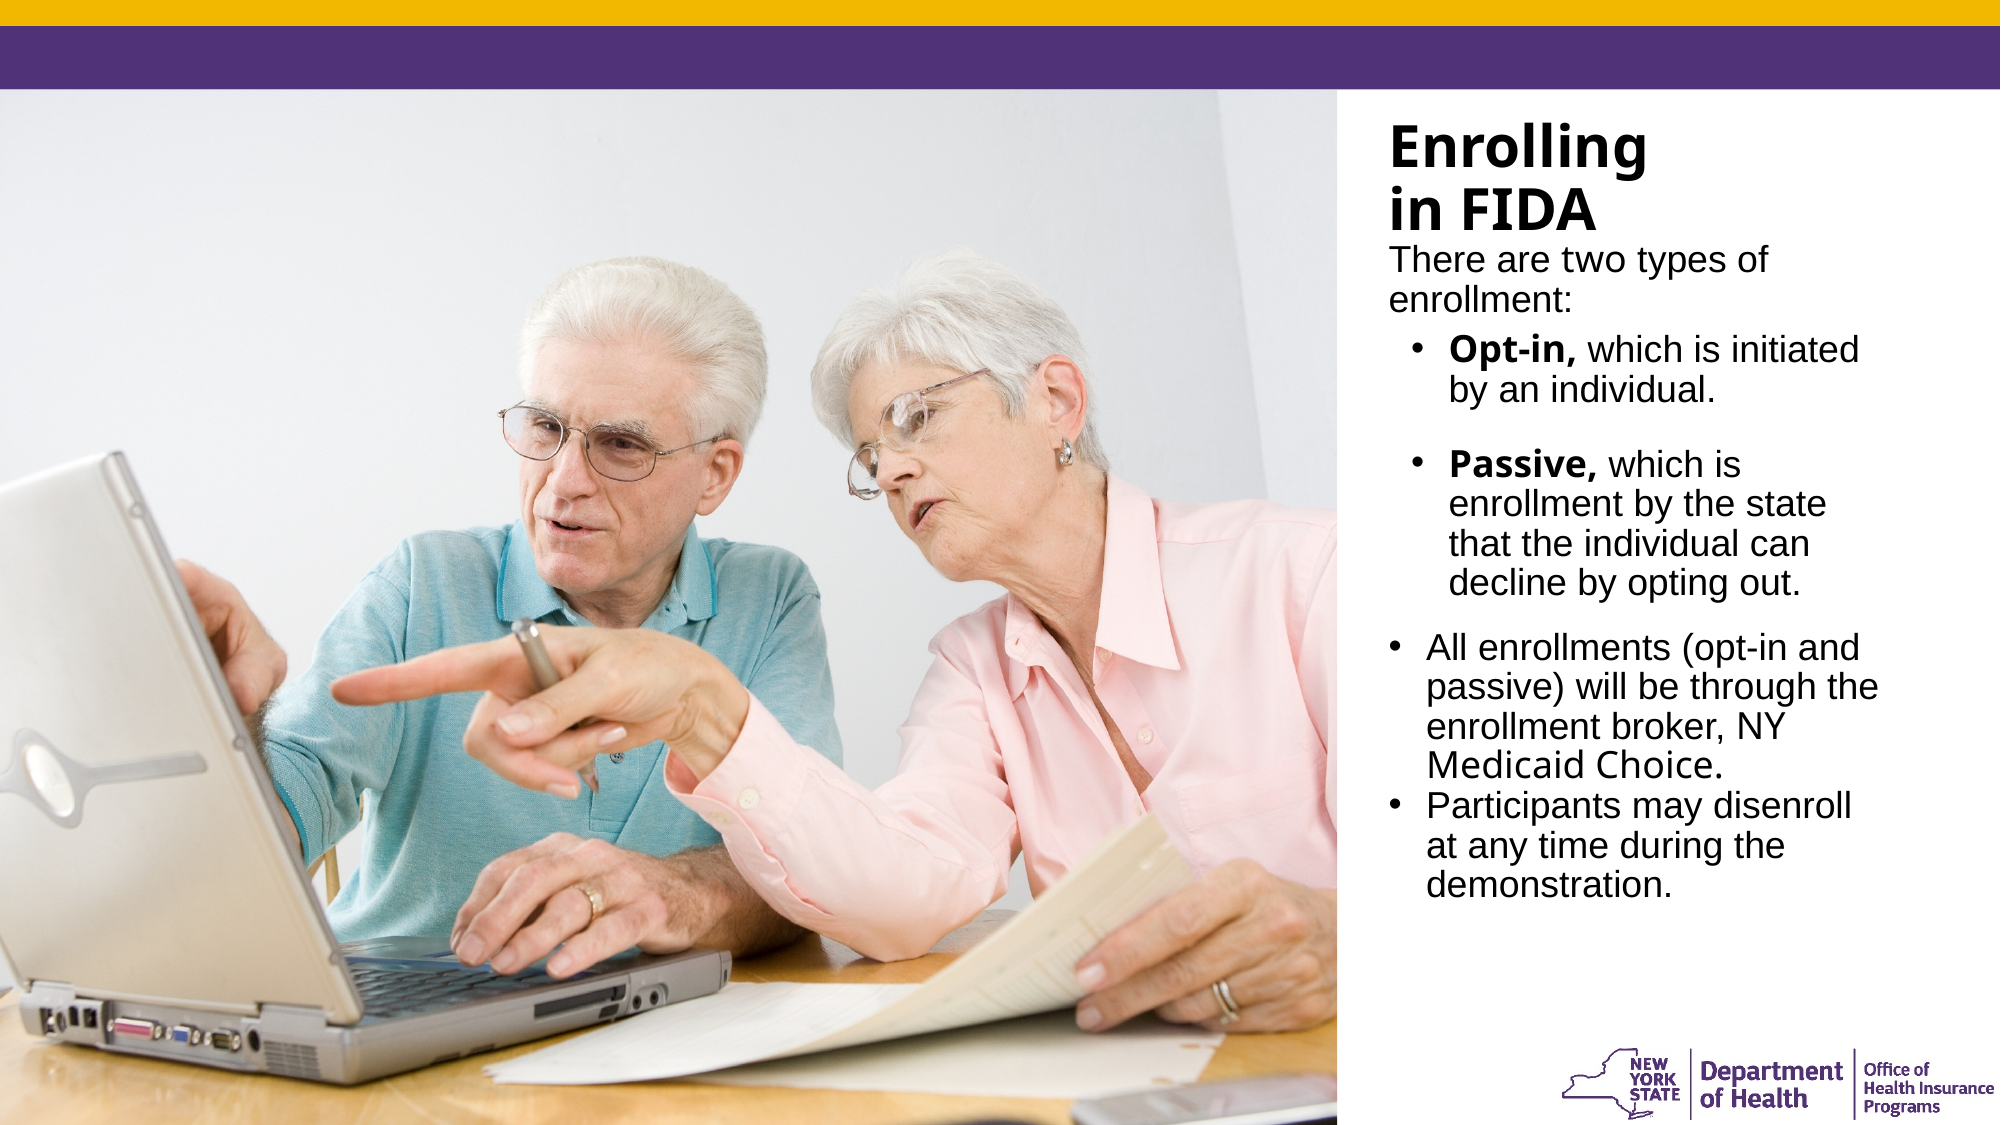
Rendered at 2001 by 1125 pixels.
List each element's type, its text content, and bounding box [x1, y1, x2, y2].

list There are two types of enrollment: Opt-in, which is initiated by an individual. Passive, which is enrollment by the state that the individual can decline by opting out. All enrollments (opt-in and passive) will be through the enrollment broker, NY Medicaid Choice. Participants may disenroll at any time during the demonstration. [1373, 202, 1908, 1074]
picture [1562, 1048, 1994, 1120]
title Enrolling in FIDA [1373, 69, 1734, 202]
picture [0, 89, 1338, 1125]
